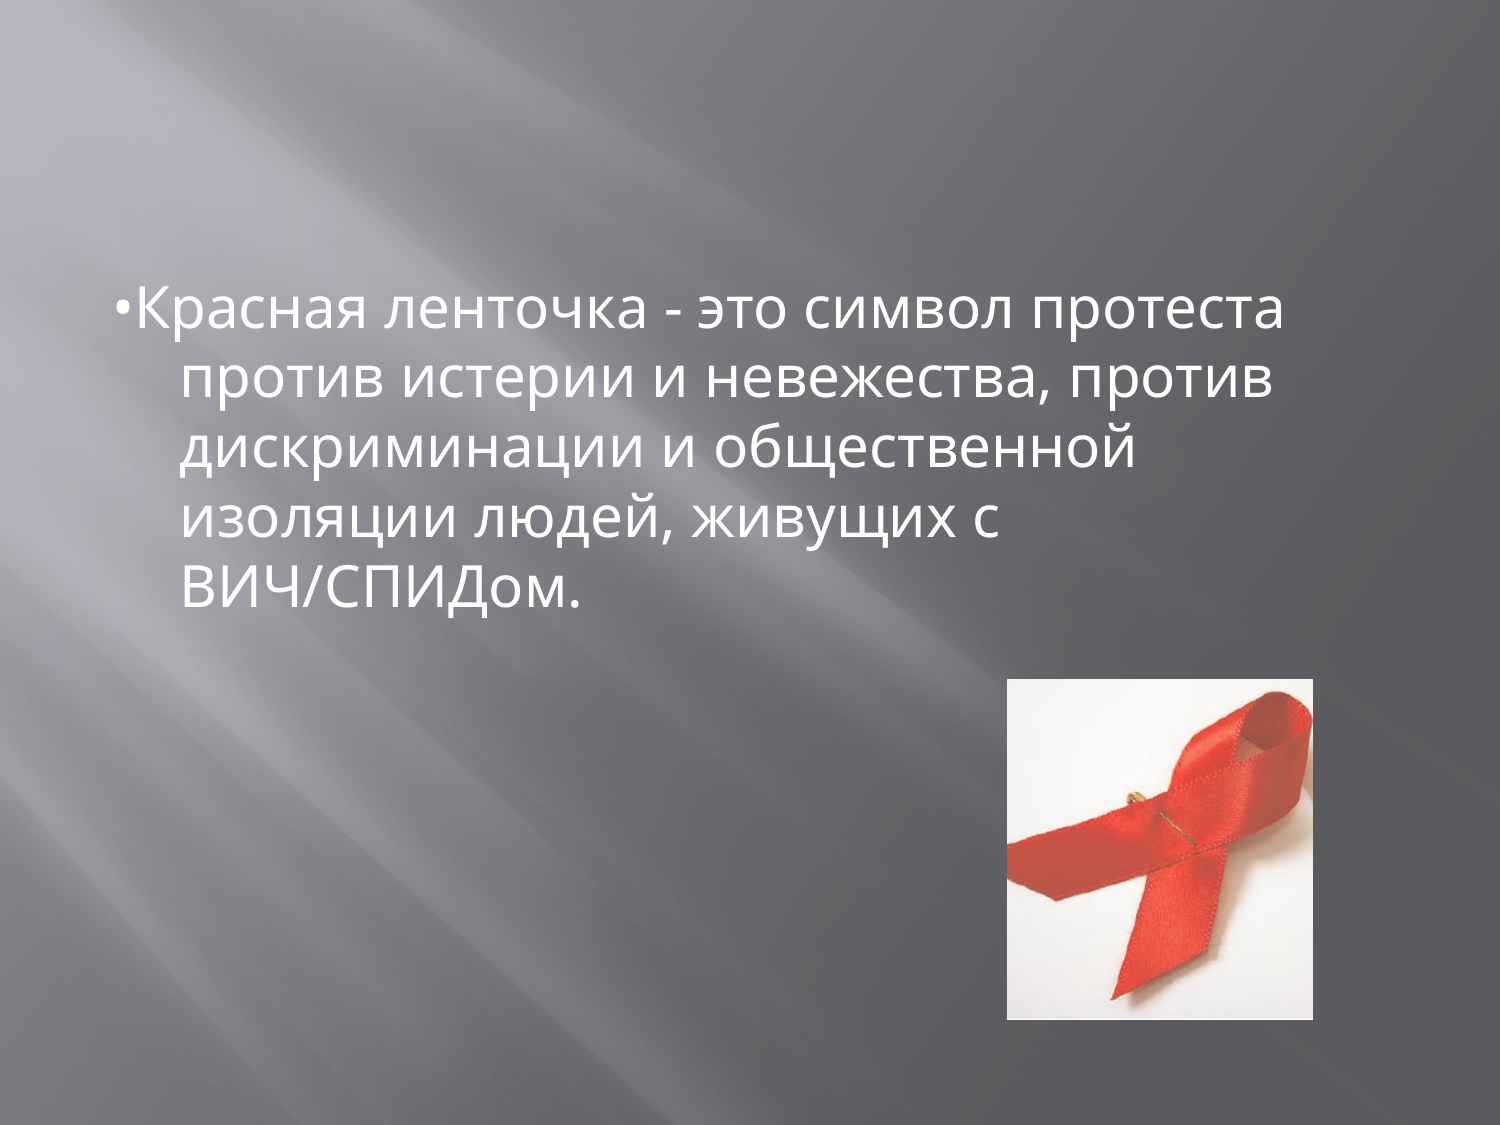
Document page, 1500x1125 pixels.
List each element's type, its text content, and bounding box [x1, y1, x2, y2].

picture [1007, 679, 1313, 1020]
list •Красная ленточка - это символ протеста против истерии и невежества, против дискриминации и общественной изоляции людей, живущих с ВИЧ/СПИДом. [75, 262, 1425, 1035]
